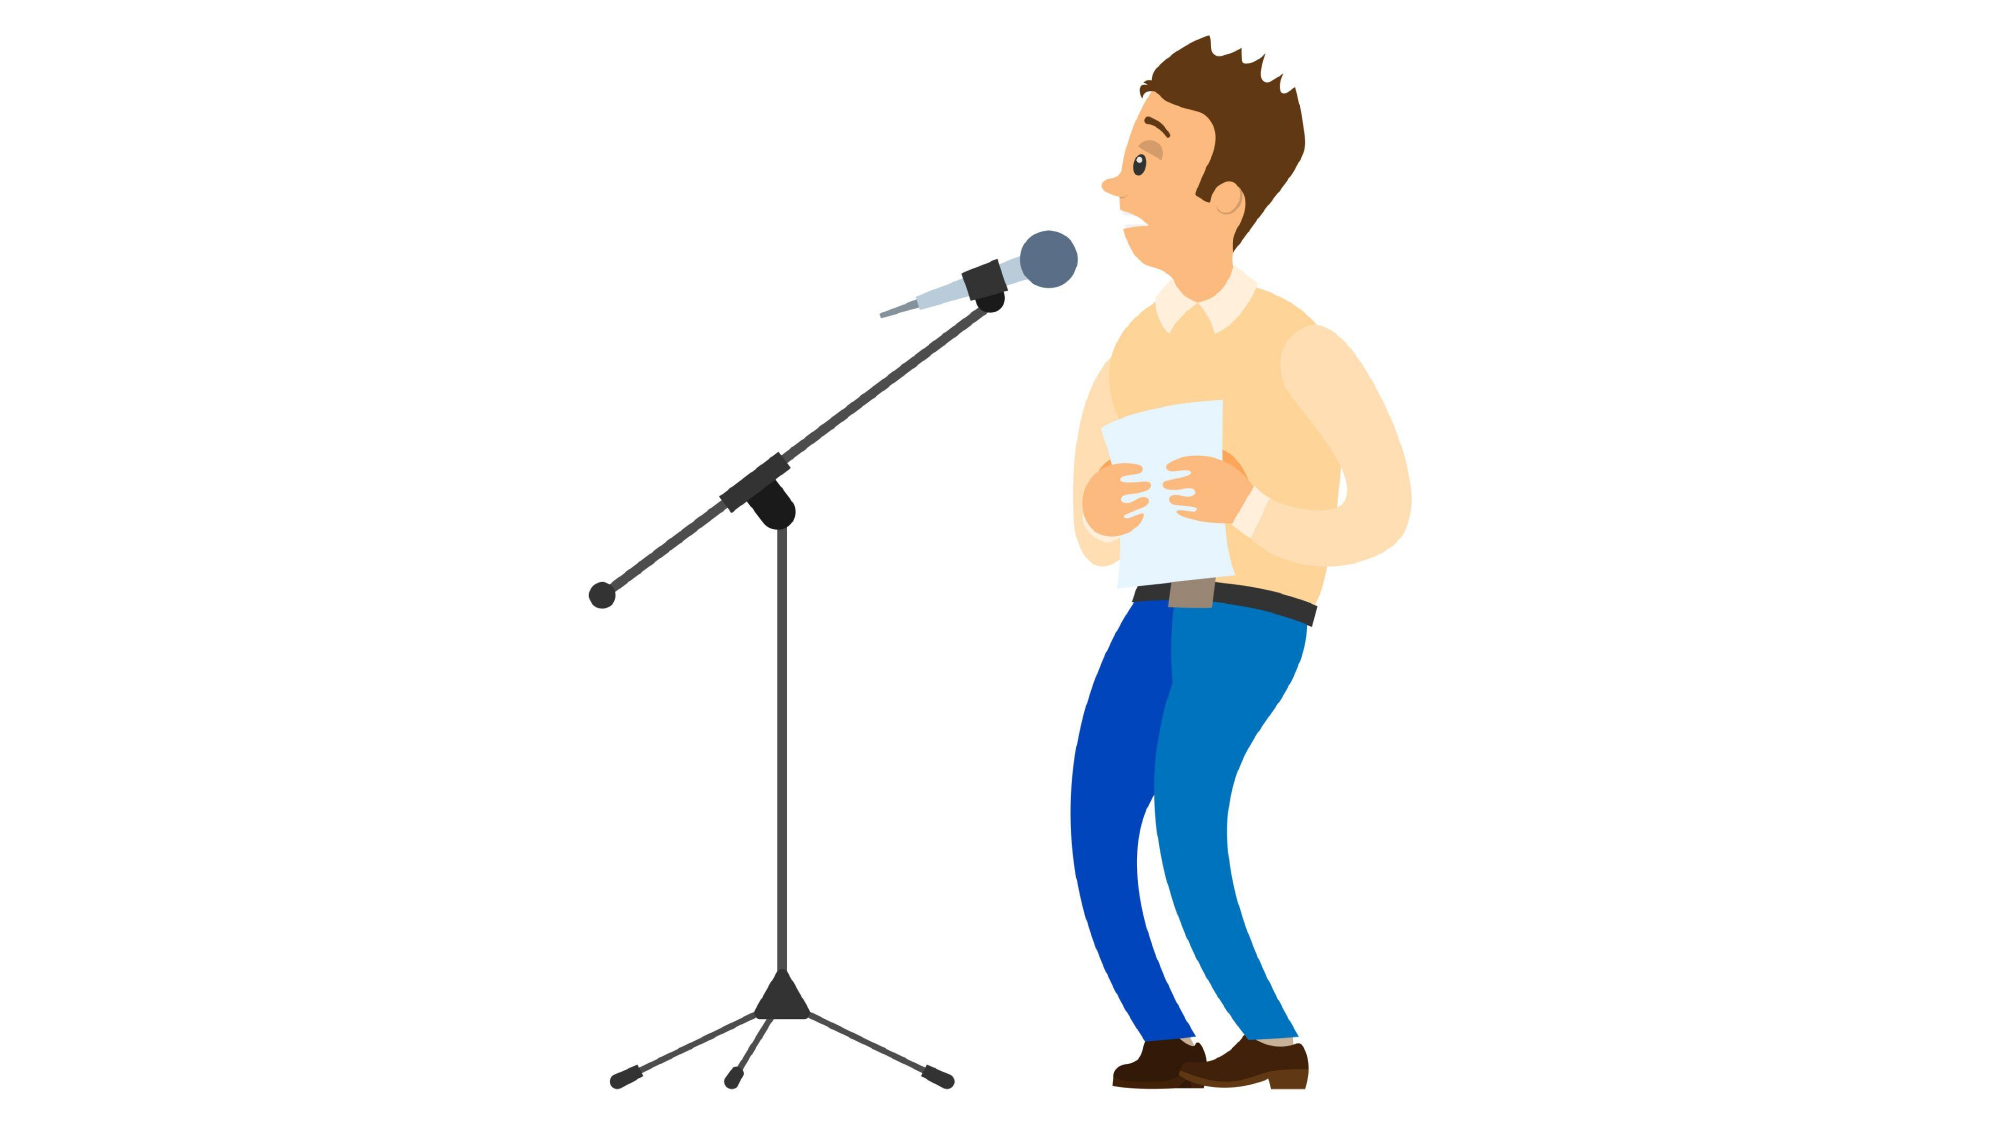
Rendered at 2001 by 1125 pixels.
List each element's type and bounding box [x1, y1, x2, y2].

picture [579, 24, 1421, 1101]
